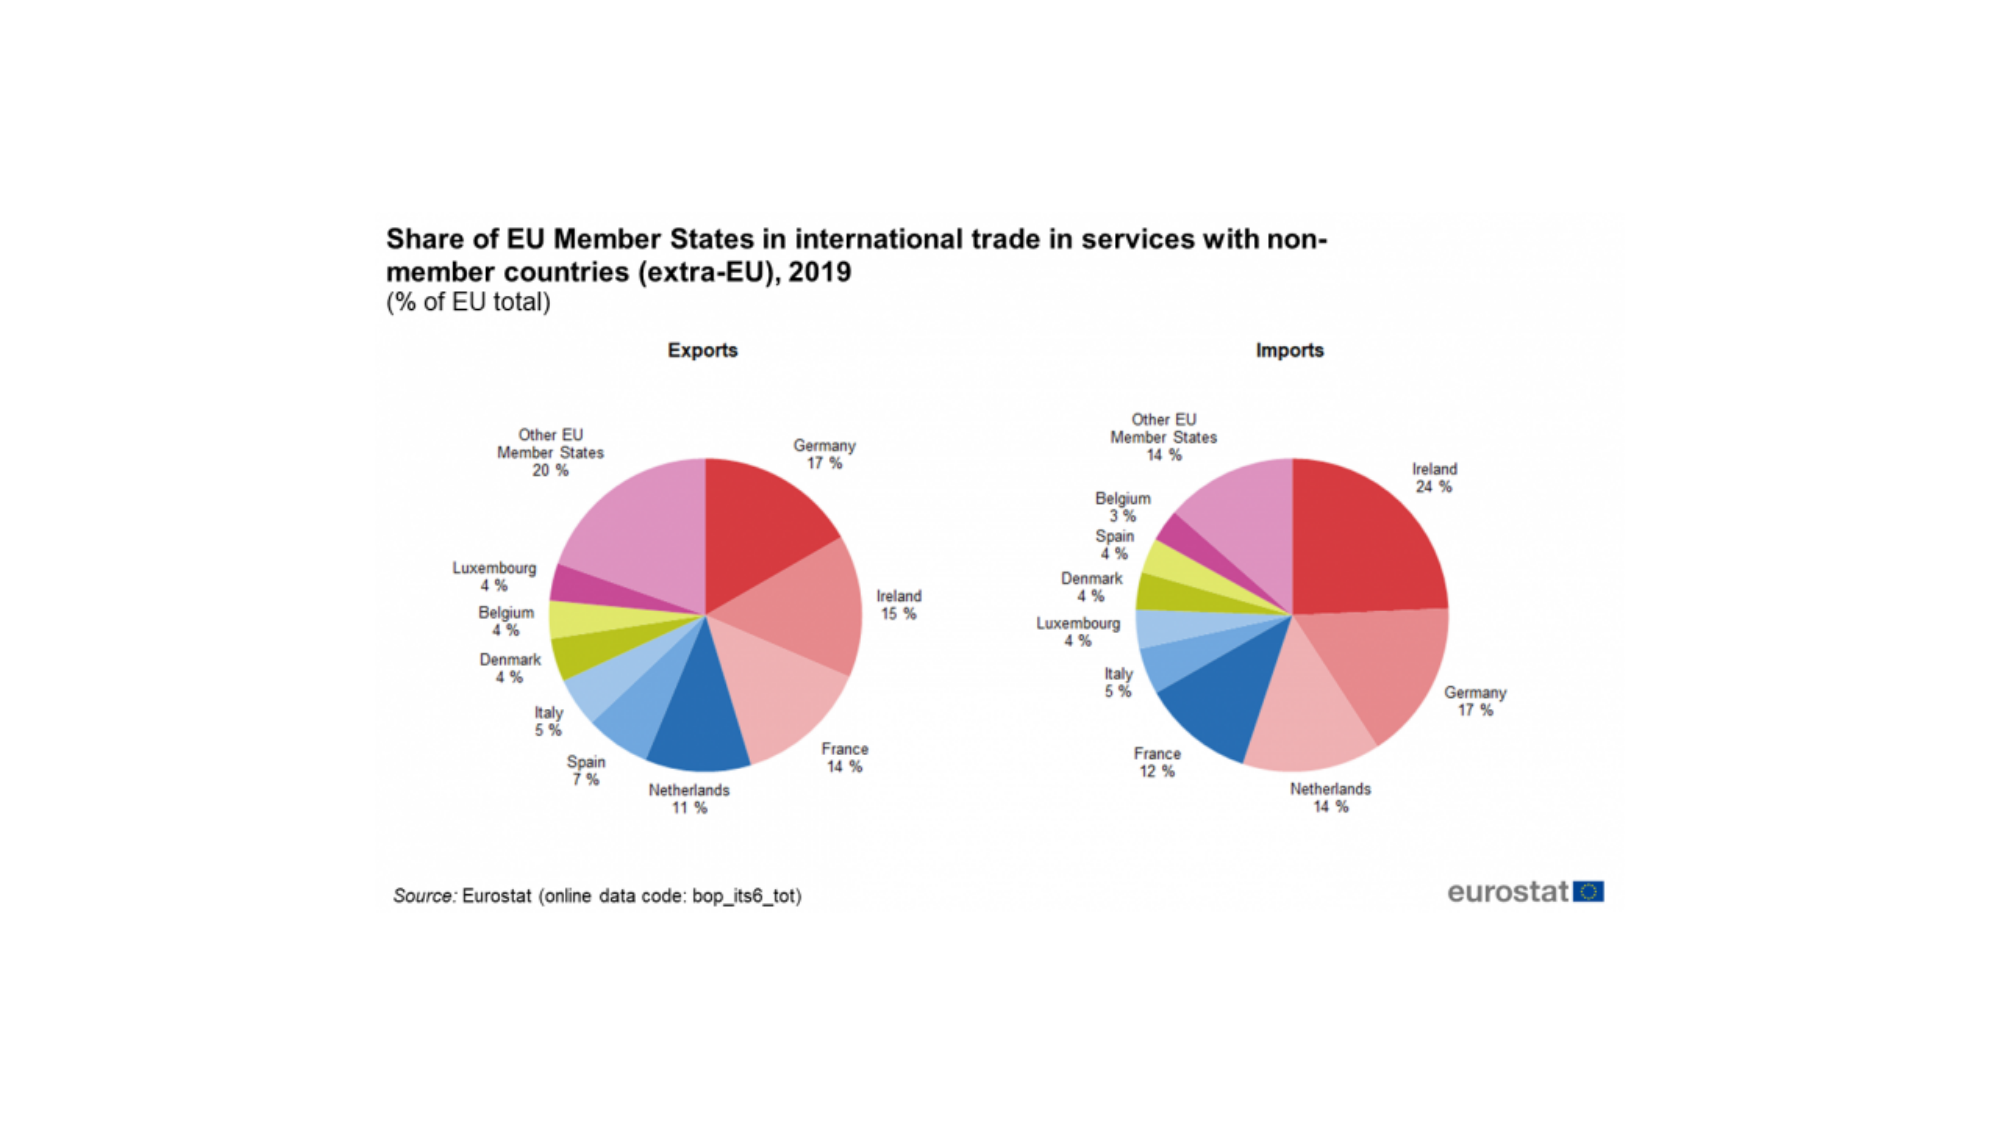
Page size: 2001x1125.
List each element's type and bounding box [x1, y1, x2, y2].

picture [374, 212, 1625, 913]
